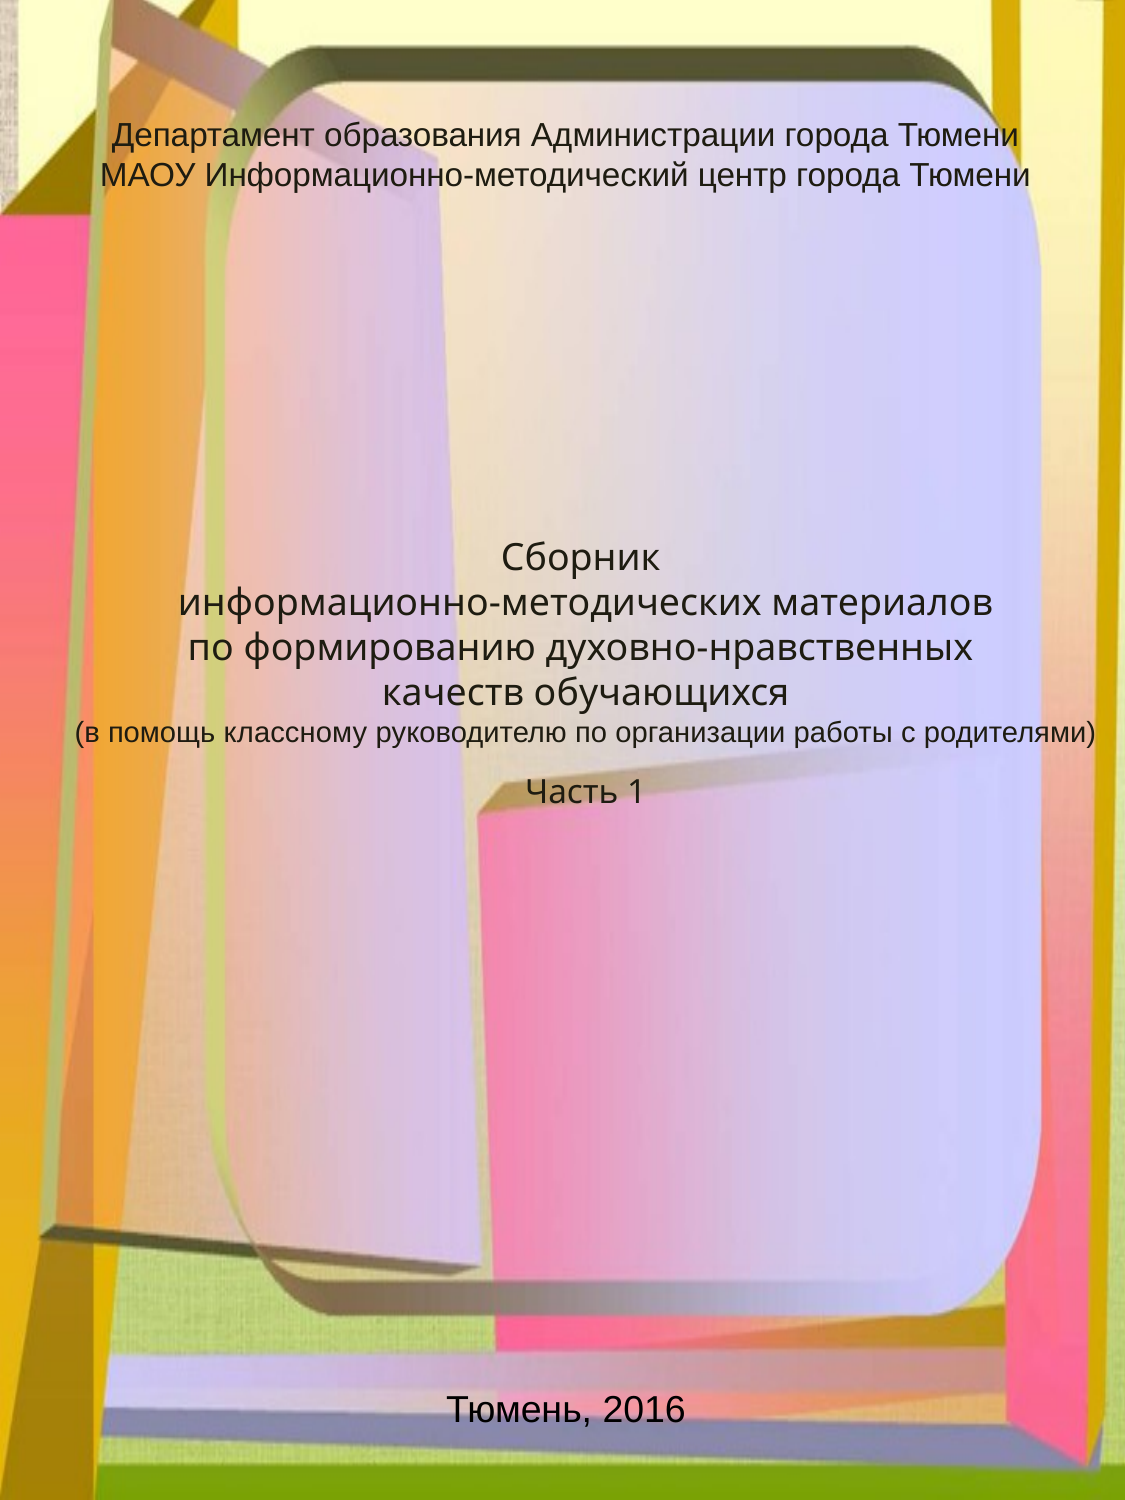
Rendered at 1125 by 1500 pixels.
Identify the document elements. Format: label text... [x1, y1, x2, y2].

text_box Тюмень, 2016 [431, 1377, 701, 1438]
text_box Департамент образования Администрации города Тюмени МАОУ Информационно-методический центр города Тюмени [85, 105, 1047, 200]
picture [0, 0, 1125, 1500]
text_box Часть 1 [510, 763, 662, 818]
text_box Сборник информационно-методических материалов по формированию духовно-нравственных качеств обучающихся (в помощь классному руководителю по организации работы с родителями) [59, 525, 1112, 756]
